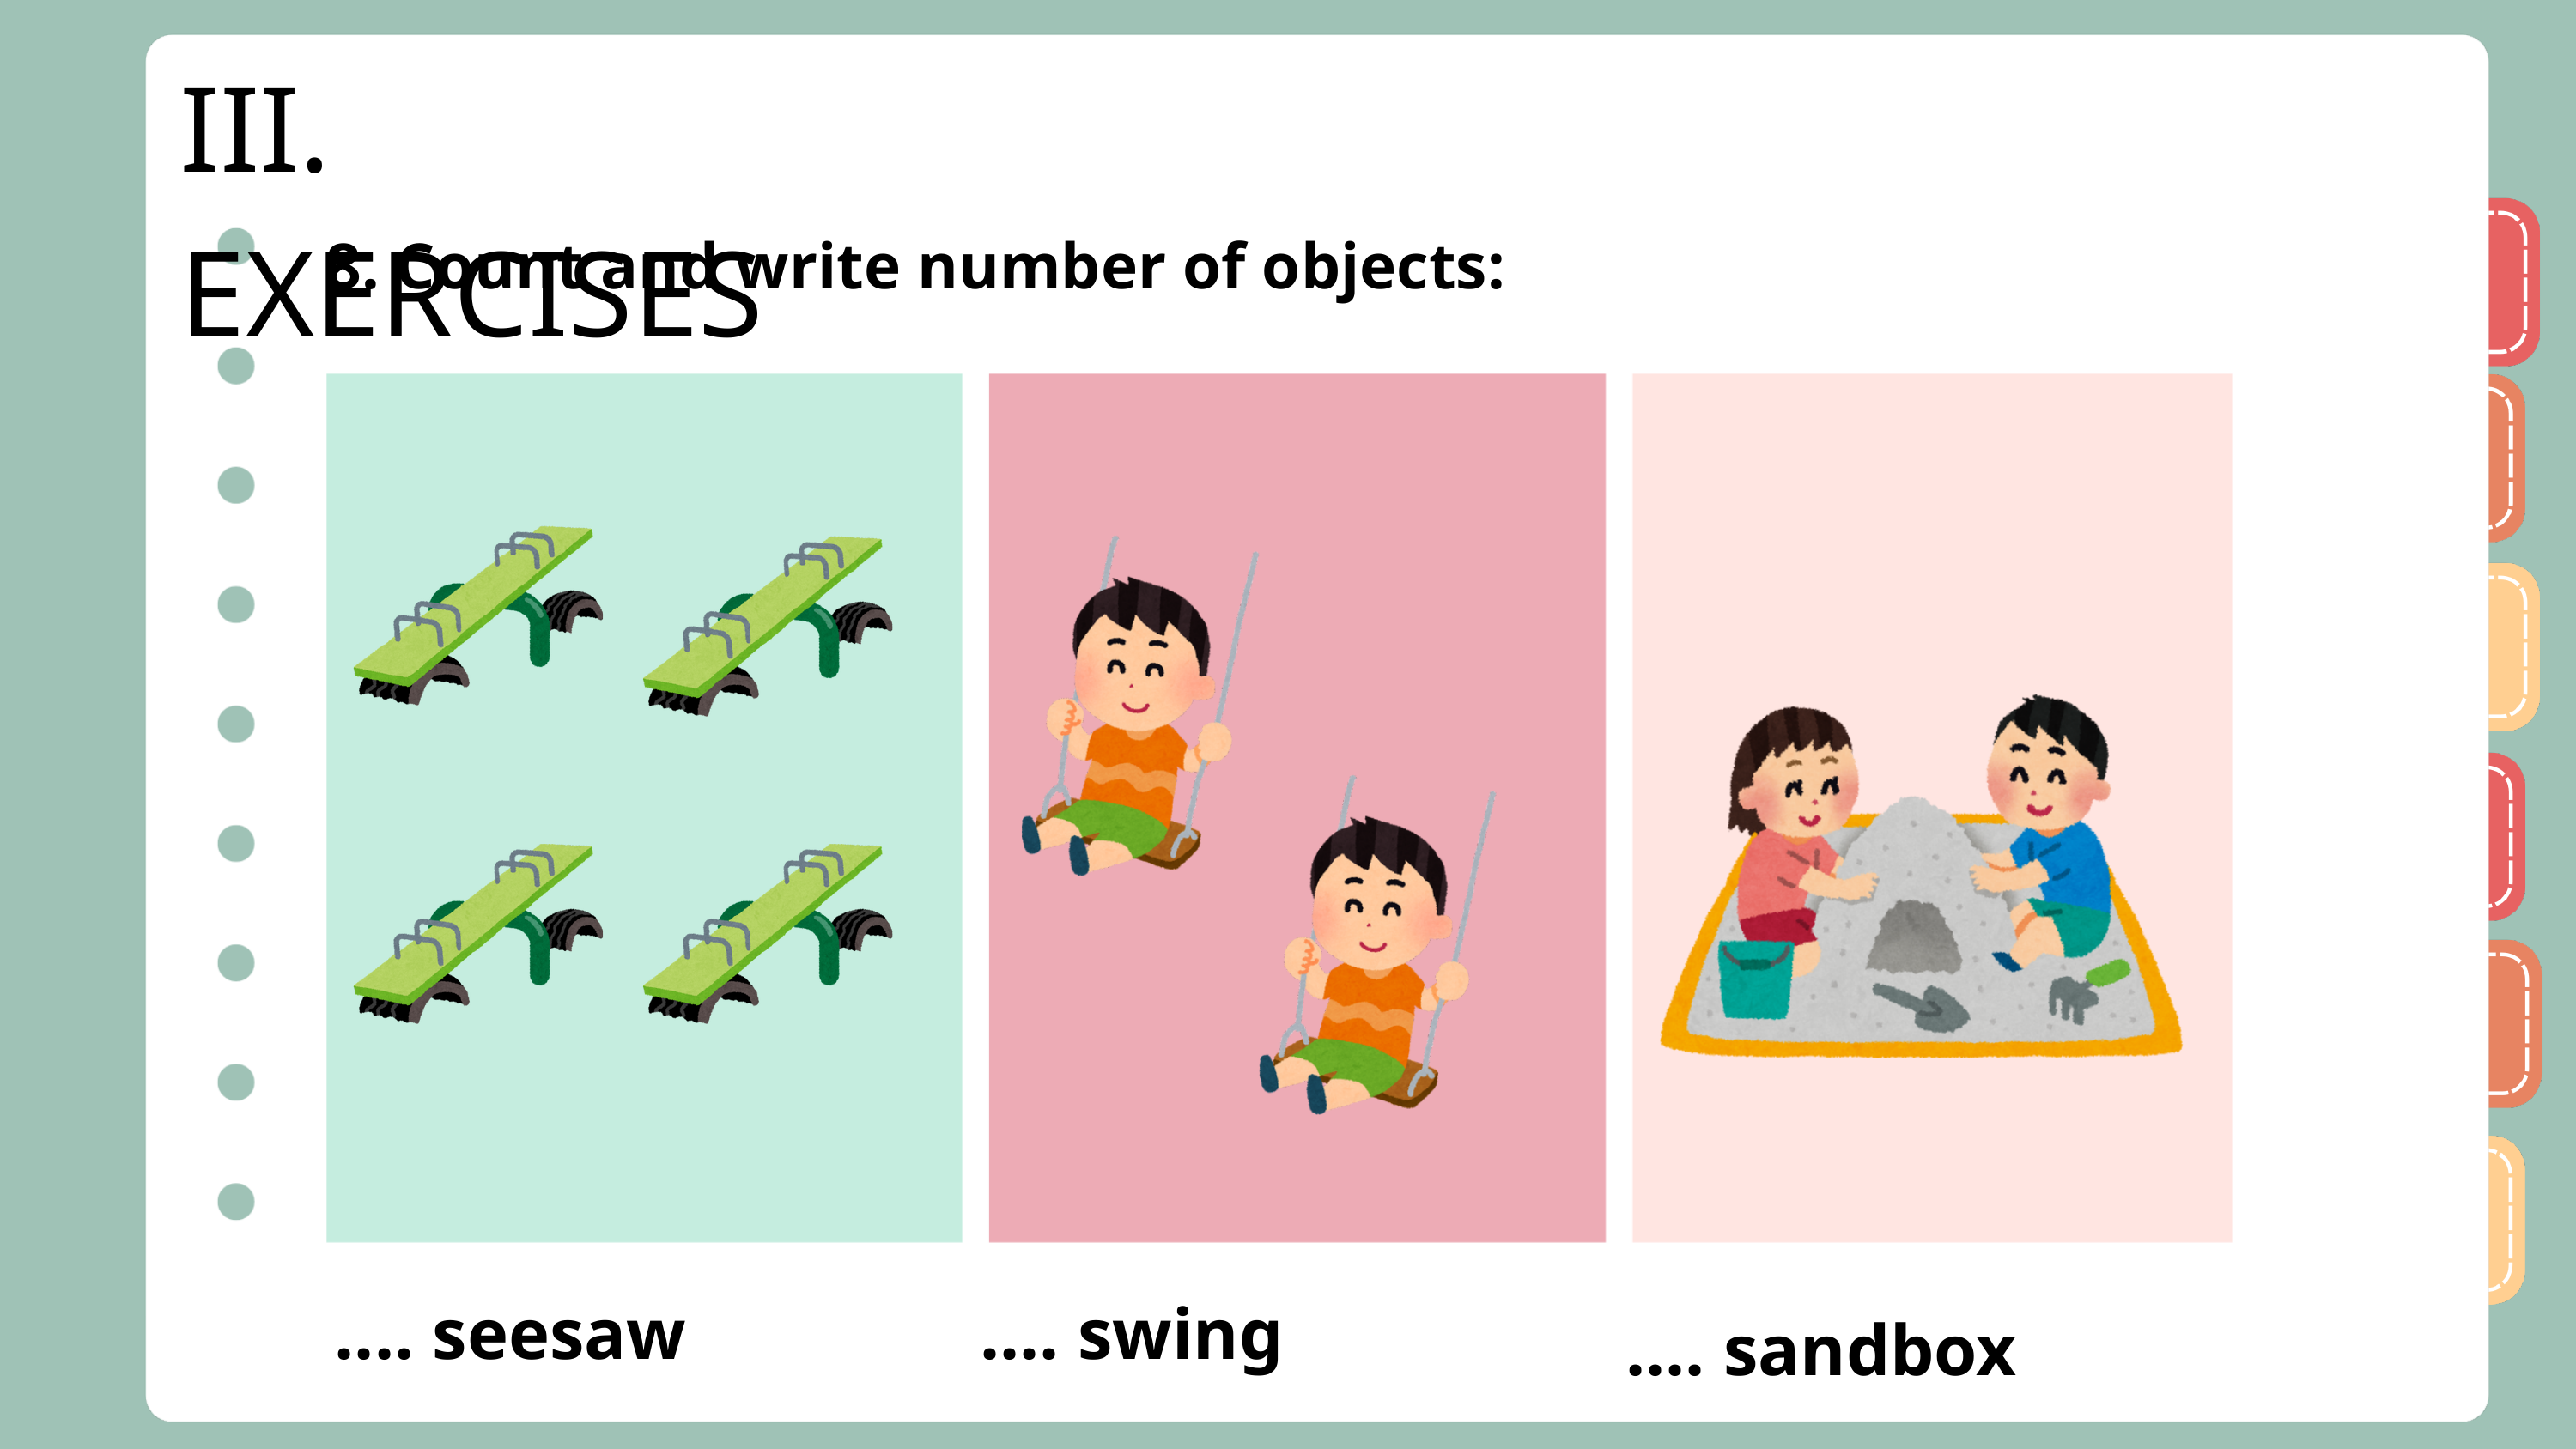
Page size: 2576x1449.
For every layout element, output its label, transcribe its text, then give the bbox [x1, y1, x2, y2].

text_box [1660, 694, 2184, 1058]
text_box [2499, 554, 2549, 740]
text_box [2499, 189, 2549, 551]
text_box .... seesaw [334, 1275, 728, 1373]
text_box .... sandbox [1625, 1292, 2066, 1390]
text_box [353, 844, 604, 1024]
text_box [2499, 931, 2550, 1117]
text_box [642, 536, 893, 717]
text_box [1259, 774, 1498, 1115]
text_box [353, 525, 604, 706]
text_box [642, 844, 893, 1024]
text_box [136, 26, 2499, 1431]
text_box [2499, 1126, 2534, 1313]
text_box [2499, 743, 2534, 930]
text_box .... swing [980, 1275, 1321, 1373]
text_box III. EXERCISES [179, 29, 926, 361]
text_box 8. Count and write number of objects: [325, 213, 1584, 301]
text_box [1021, 535, 1260, 876]
